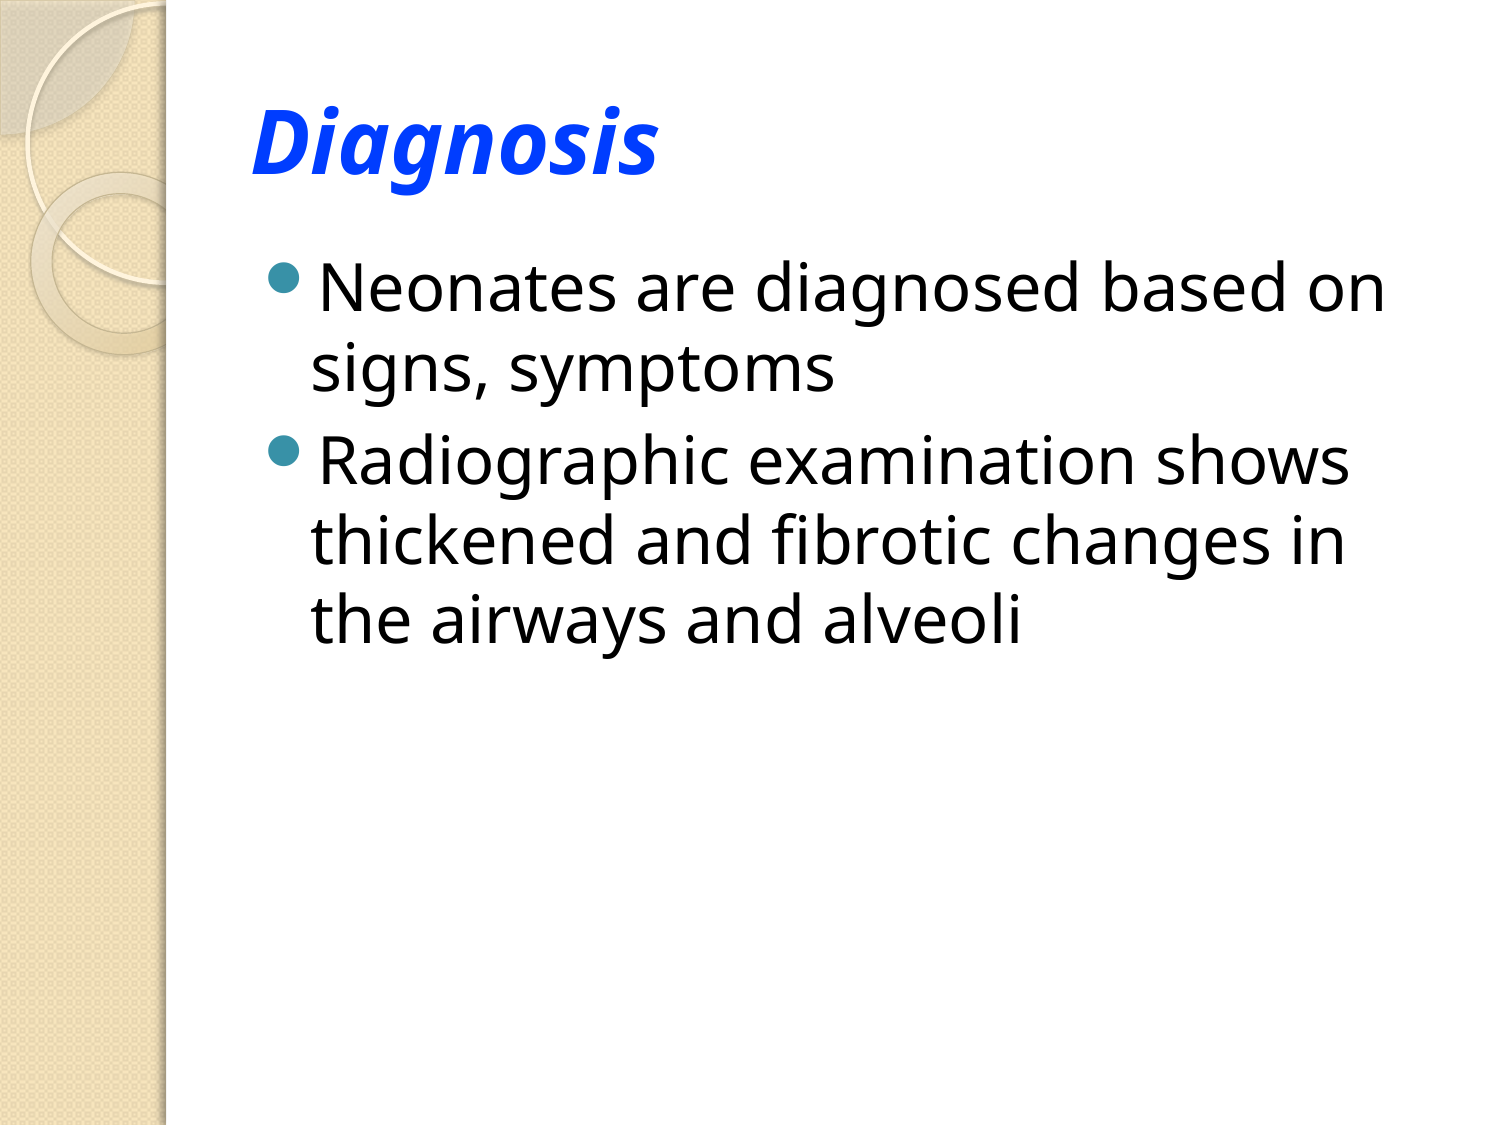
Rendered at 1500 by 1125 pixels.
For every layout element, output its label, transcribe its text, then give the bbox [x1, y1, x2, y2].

list Neonates are diagnosed based on signs, symptoms Radiographic examination shows thickened and fibrotic changes in the airways and alveoli [235, 237, 1466, 1025]
title Diagnosis [235, 45, 1466, 233]
